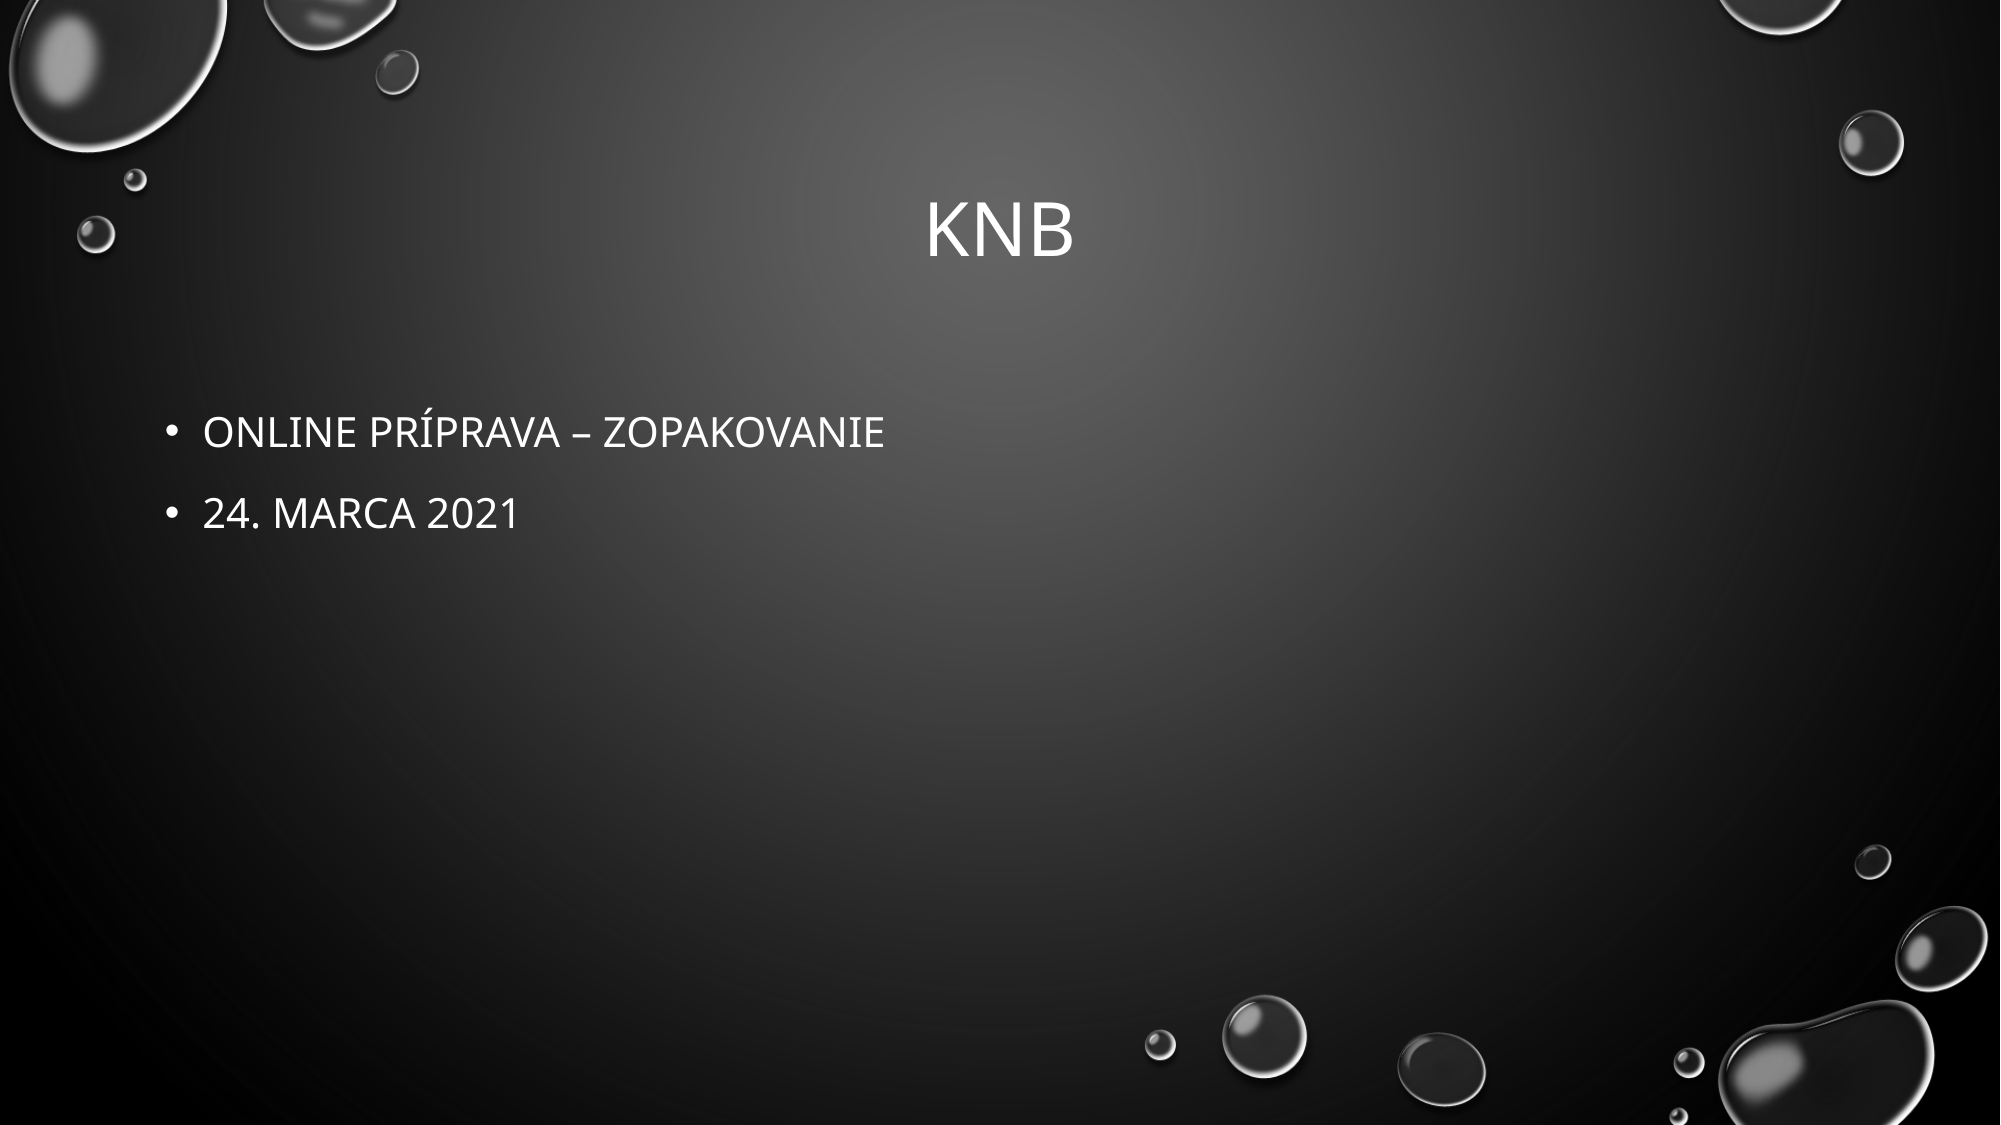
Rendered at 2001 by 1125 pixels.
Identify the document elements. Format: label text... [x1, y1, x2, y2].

picture [0, 0, 2000, 1125]
list Online príprava – zopakovanie 24. marca 2021 [149, 388, 1850, 950]
title knb [149, 101, 1851, 364]
